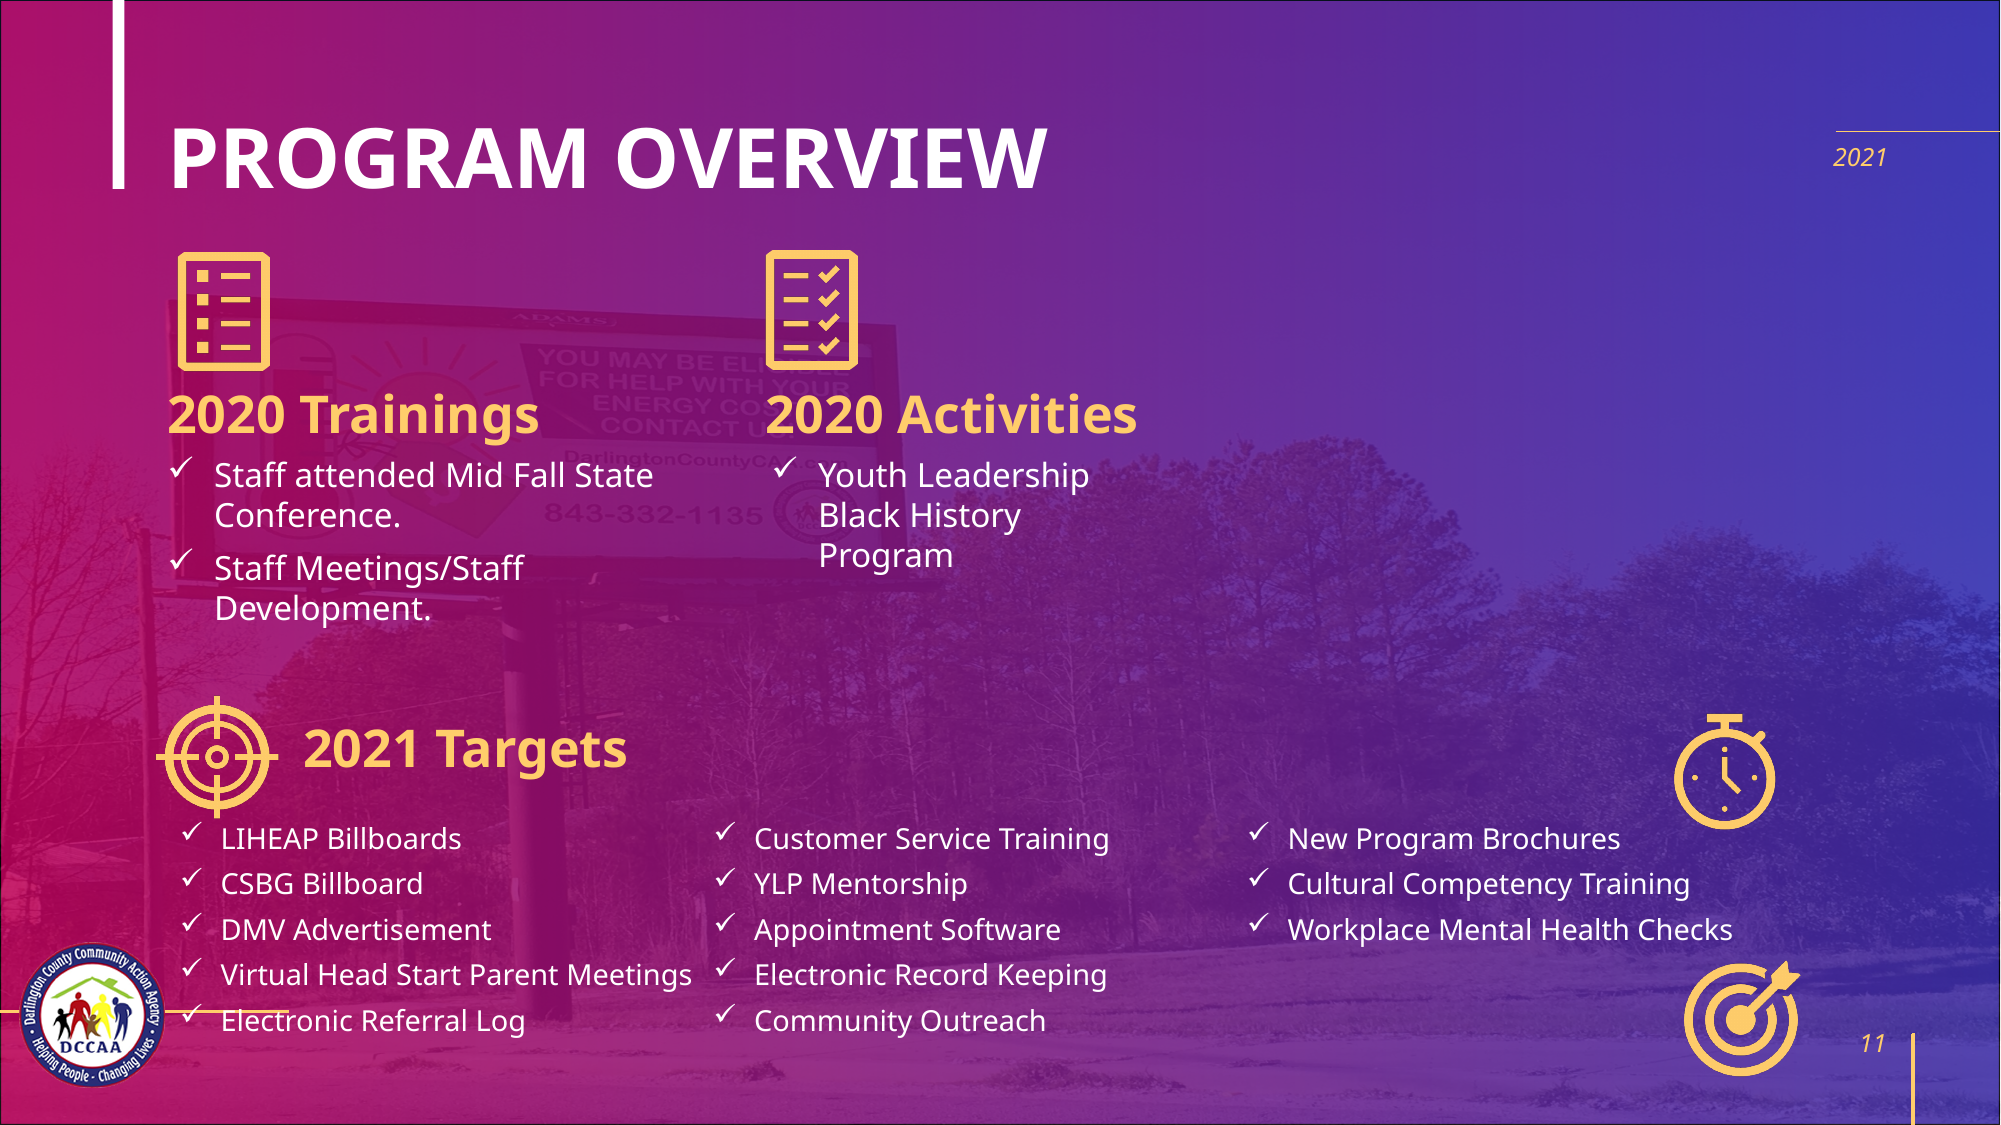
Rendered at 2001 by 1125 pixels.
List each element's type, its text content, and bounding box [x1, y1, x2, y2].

list 2021 [1818, 137, 1919, 192]
list 2020 Activities [749, 380, 1285, 463]
picture [740, 238, 883, 382]
picture [145, 685, 289, 829]
list Youth Leadership Black History Program [756, 447, 1576, 700]
picture [19, 942, 165, 1088]
picture [1671, 946, 1815, 1089]
slide_number 11 [1451, 1069, 1671, 1075]
list 2020 Trainings [152, 381, 728, 447]
list 2021 Targets [289, 715, 823, 798]
list LIHEAP Billboards CSBG Billboard DMV Advertisement Virtual Head Start Parent Meetings Electronic Referral Log Customer Service Training YLP Mentorship Appointment Software Electronic Record Keeping Community Outreach New Program Brochures Cultural Competency Training Workplace Mental Health Checks [164, 812, 1796, 1069]
picture [1653, 700, 1796, 843]
slide_number 11 [1815, 1015, 1902, 1075]
list Staff attended Mid Fall State Conference. Staff Meetings/Staff Development. [152, 447, 728, 650]
title PROGRAM OVERVIEW [152, 99, 1320, 214]
picture [152, 240, 295, 383]
